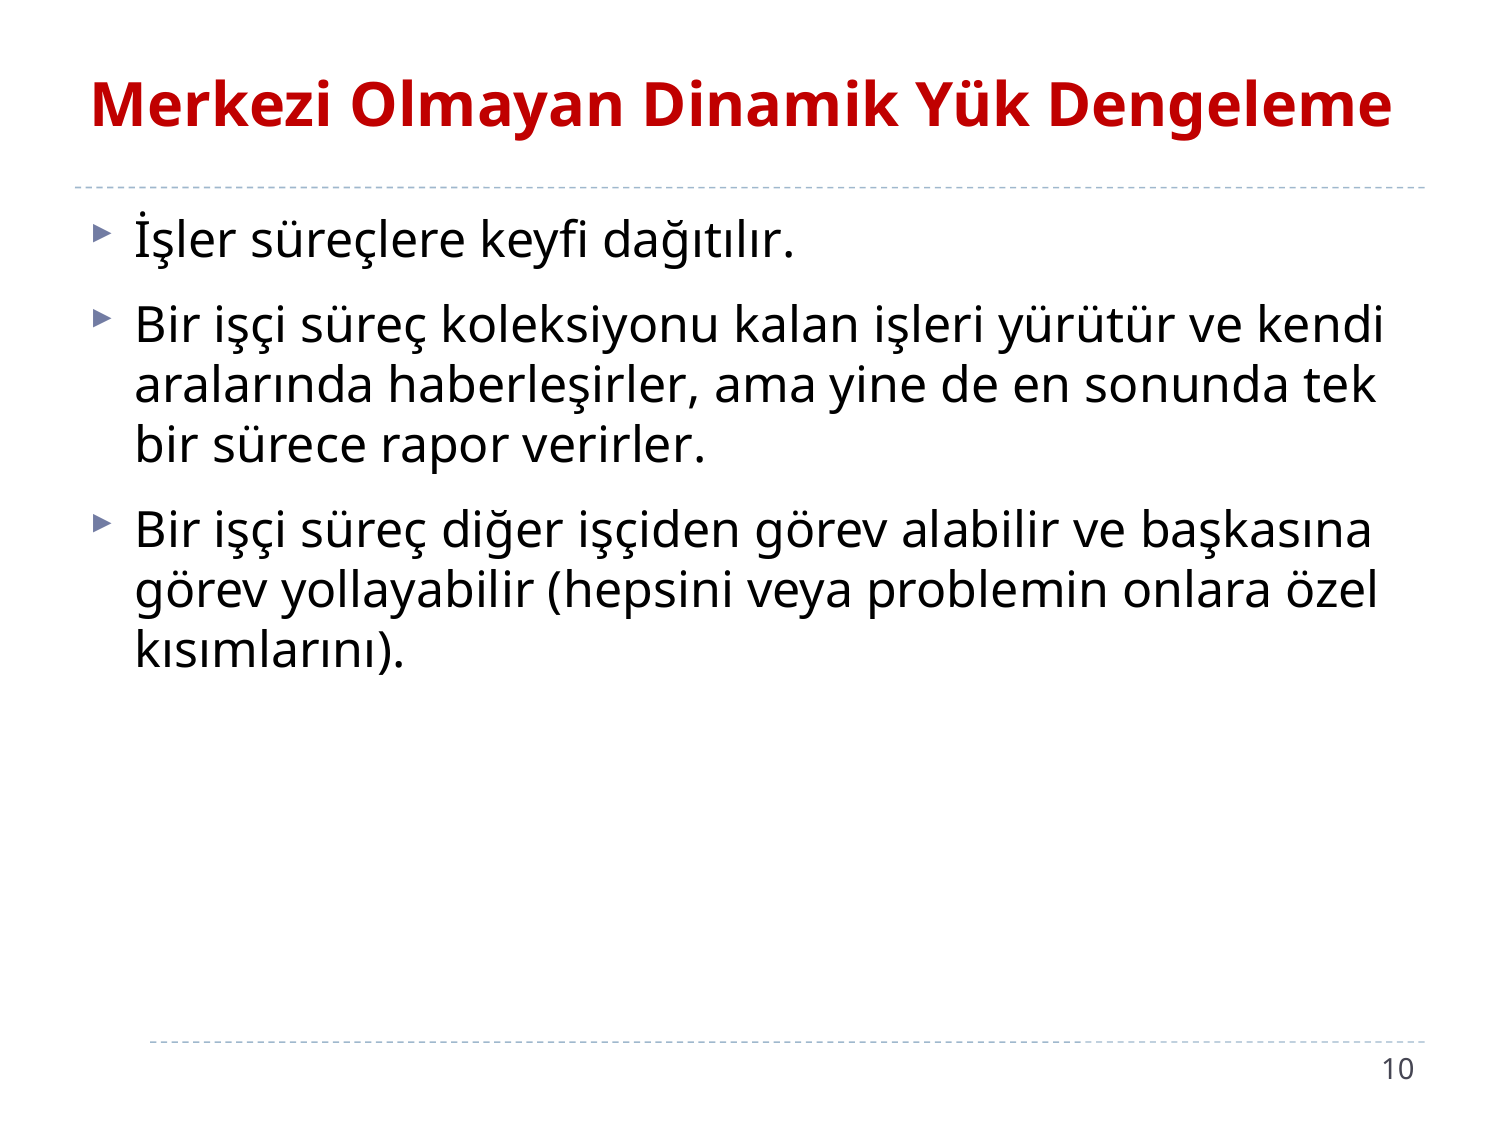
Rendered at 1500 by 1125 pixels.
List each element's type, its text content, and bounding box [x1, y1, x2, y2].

title Merkezi Olmayan Dinamik Yük Dengeleme [75, 20, 1425, 183]
slide_number 10 [1080, 1042, 1430, 1103]
list İşler süreçlere keyfi dağıtılır. Bir işçi süreç koleksiyonu kalan işleri yürütür ve kendi aralarında haberleşirler, ama yine de en sonunda tek bir sürece rapor verirler. Bir işçi süreç diğer işçiden görev alabilir ve başkasına görev yollayabilir (hepsini veya problemin onlara özel kısımlarını). [75, 200, 1425, 1010]
